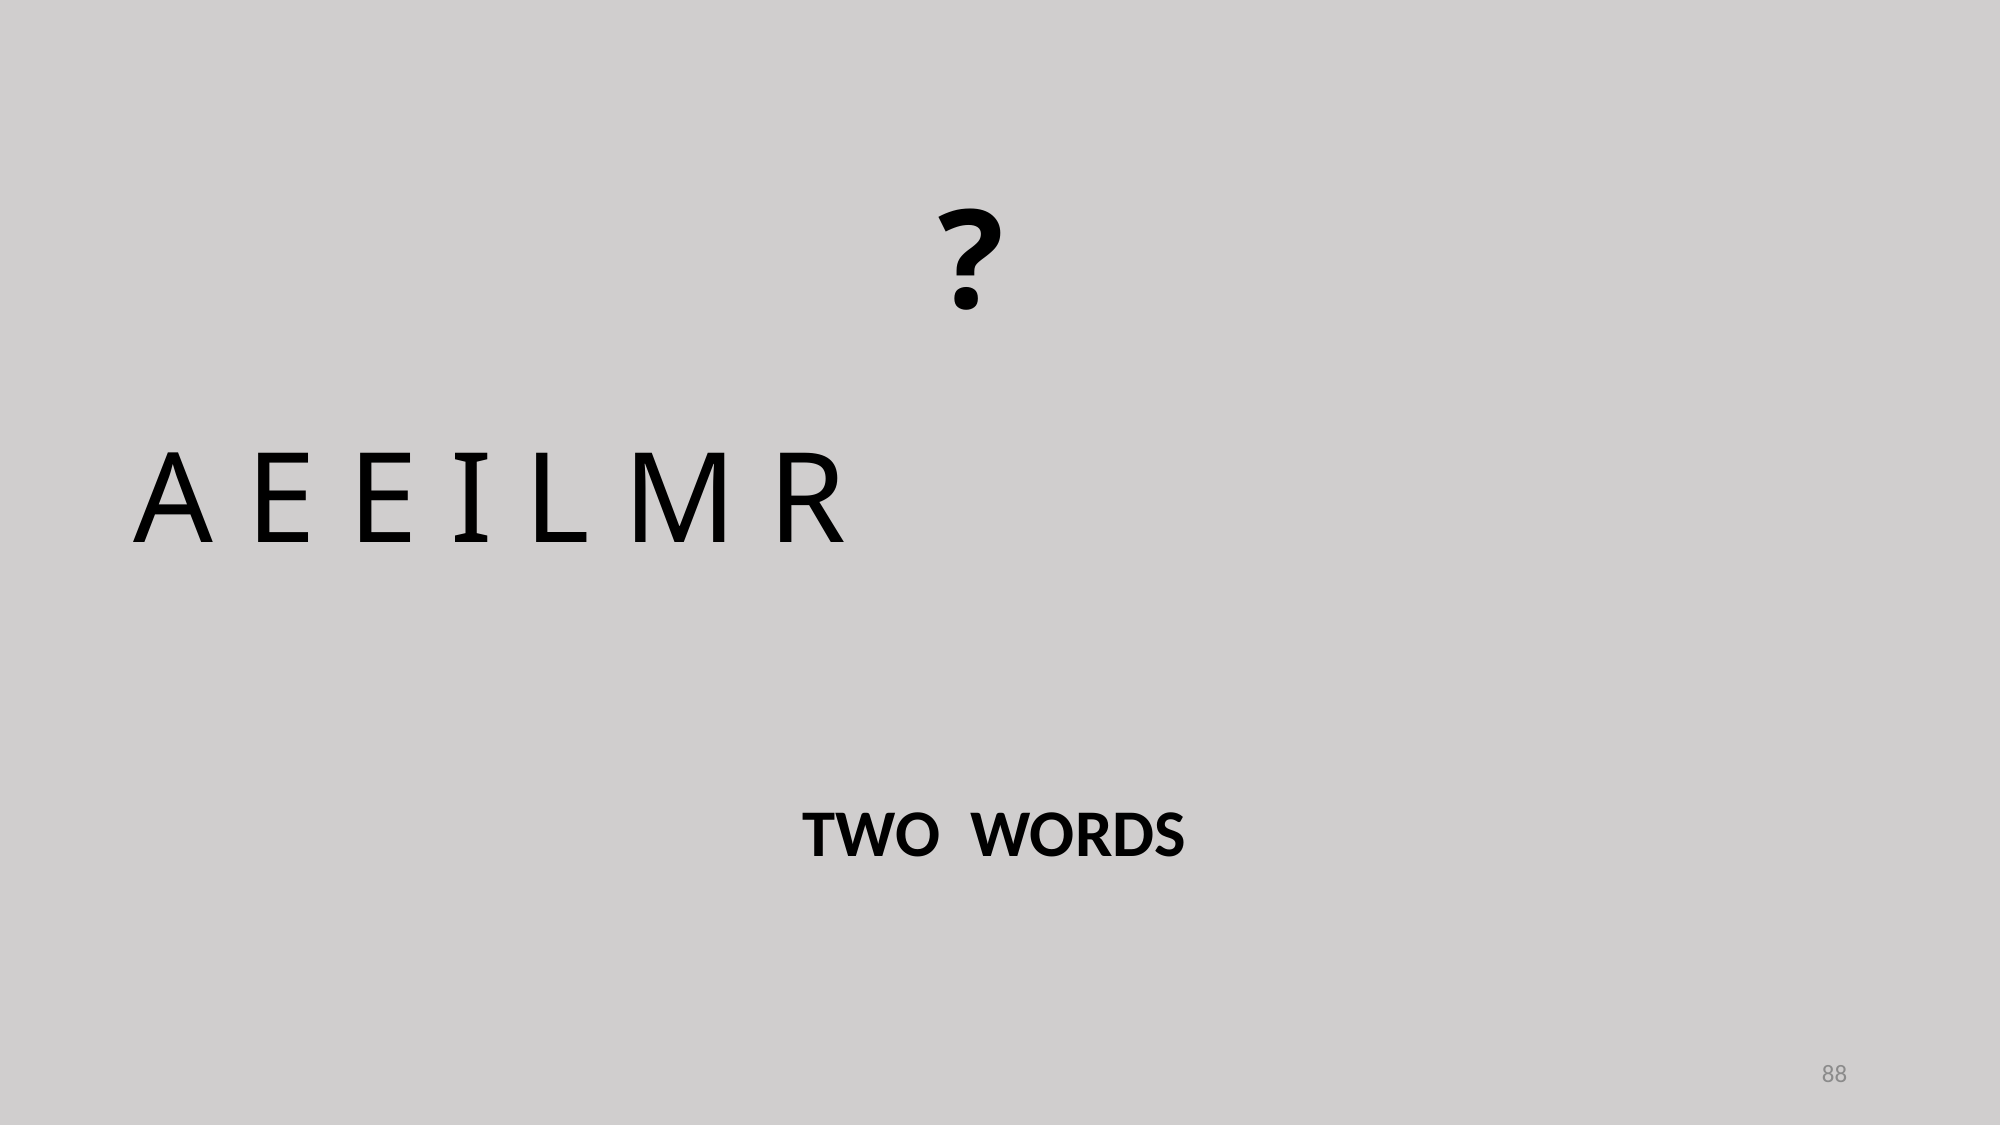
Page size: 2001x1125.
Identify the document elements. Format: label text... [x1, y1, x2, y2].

text_box A E E I L M R [119, 409, 1950, 575]
text_box TWO WORDS [787, 782, 1248, 878]
slide_number 88 [1412, 1042, 1863, 1103]
text_box ? [924, 163, 1206, 344]
